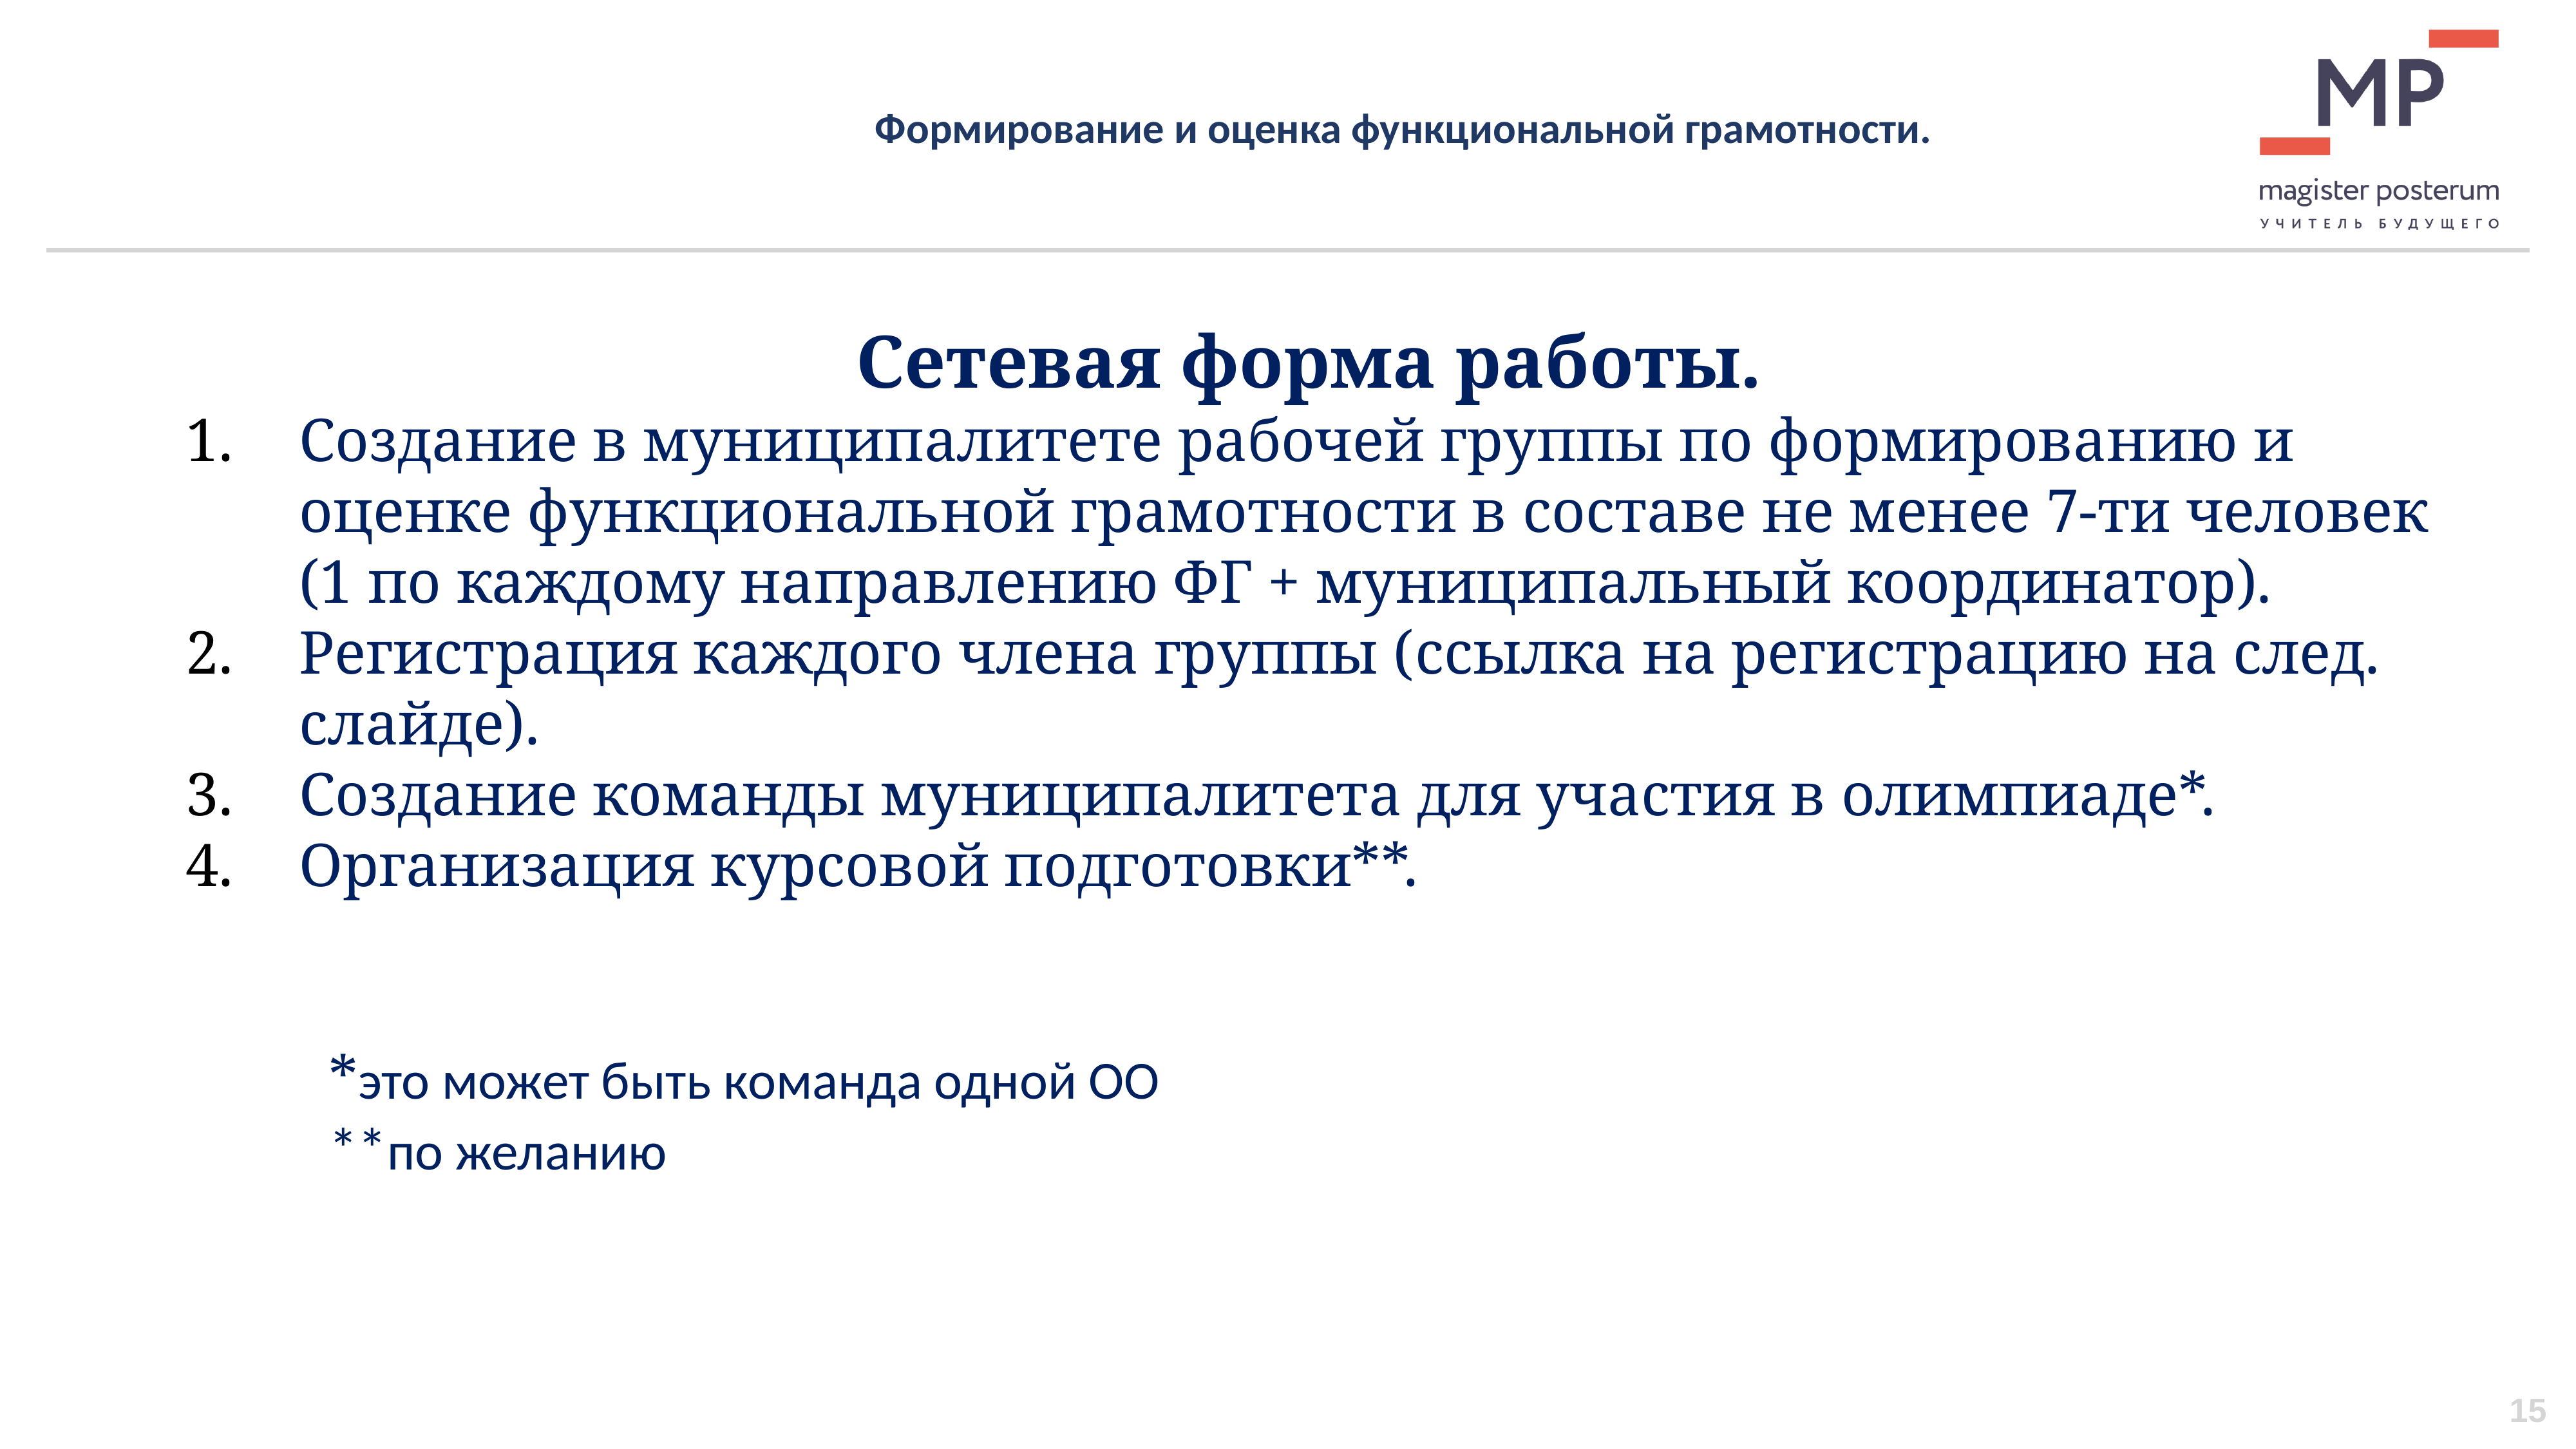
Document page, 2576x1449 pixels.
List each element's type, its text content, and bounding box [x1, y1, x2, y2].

slide_number 15 [2475, 1383, 2557, 1434]
text_box Сетевая форма работы. Создание в муниципалитете рабочей группы по формированию и оценке функциональной грамотности в составе не менее 7-ти человек (1 по каждому направлению ФГ + муниципальный координатор). Регистрация каждого члена группы (ссылка на регистрацию на след. слайде). Создание команды муниципалитета для участия в олимпиаде*. Организация курсовой подготовки**. *это может быть команда одной ОО **по желанию [176, 310, 2443, 1244]
title Формирование и оценка функциональной грамотности. [332, 22, 2476, 230]
picture [2259, 30, 2499, 230]
